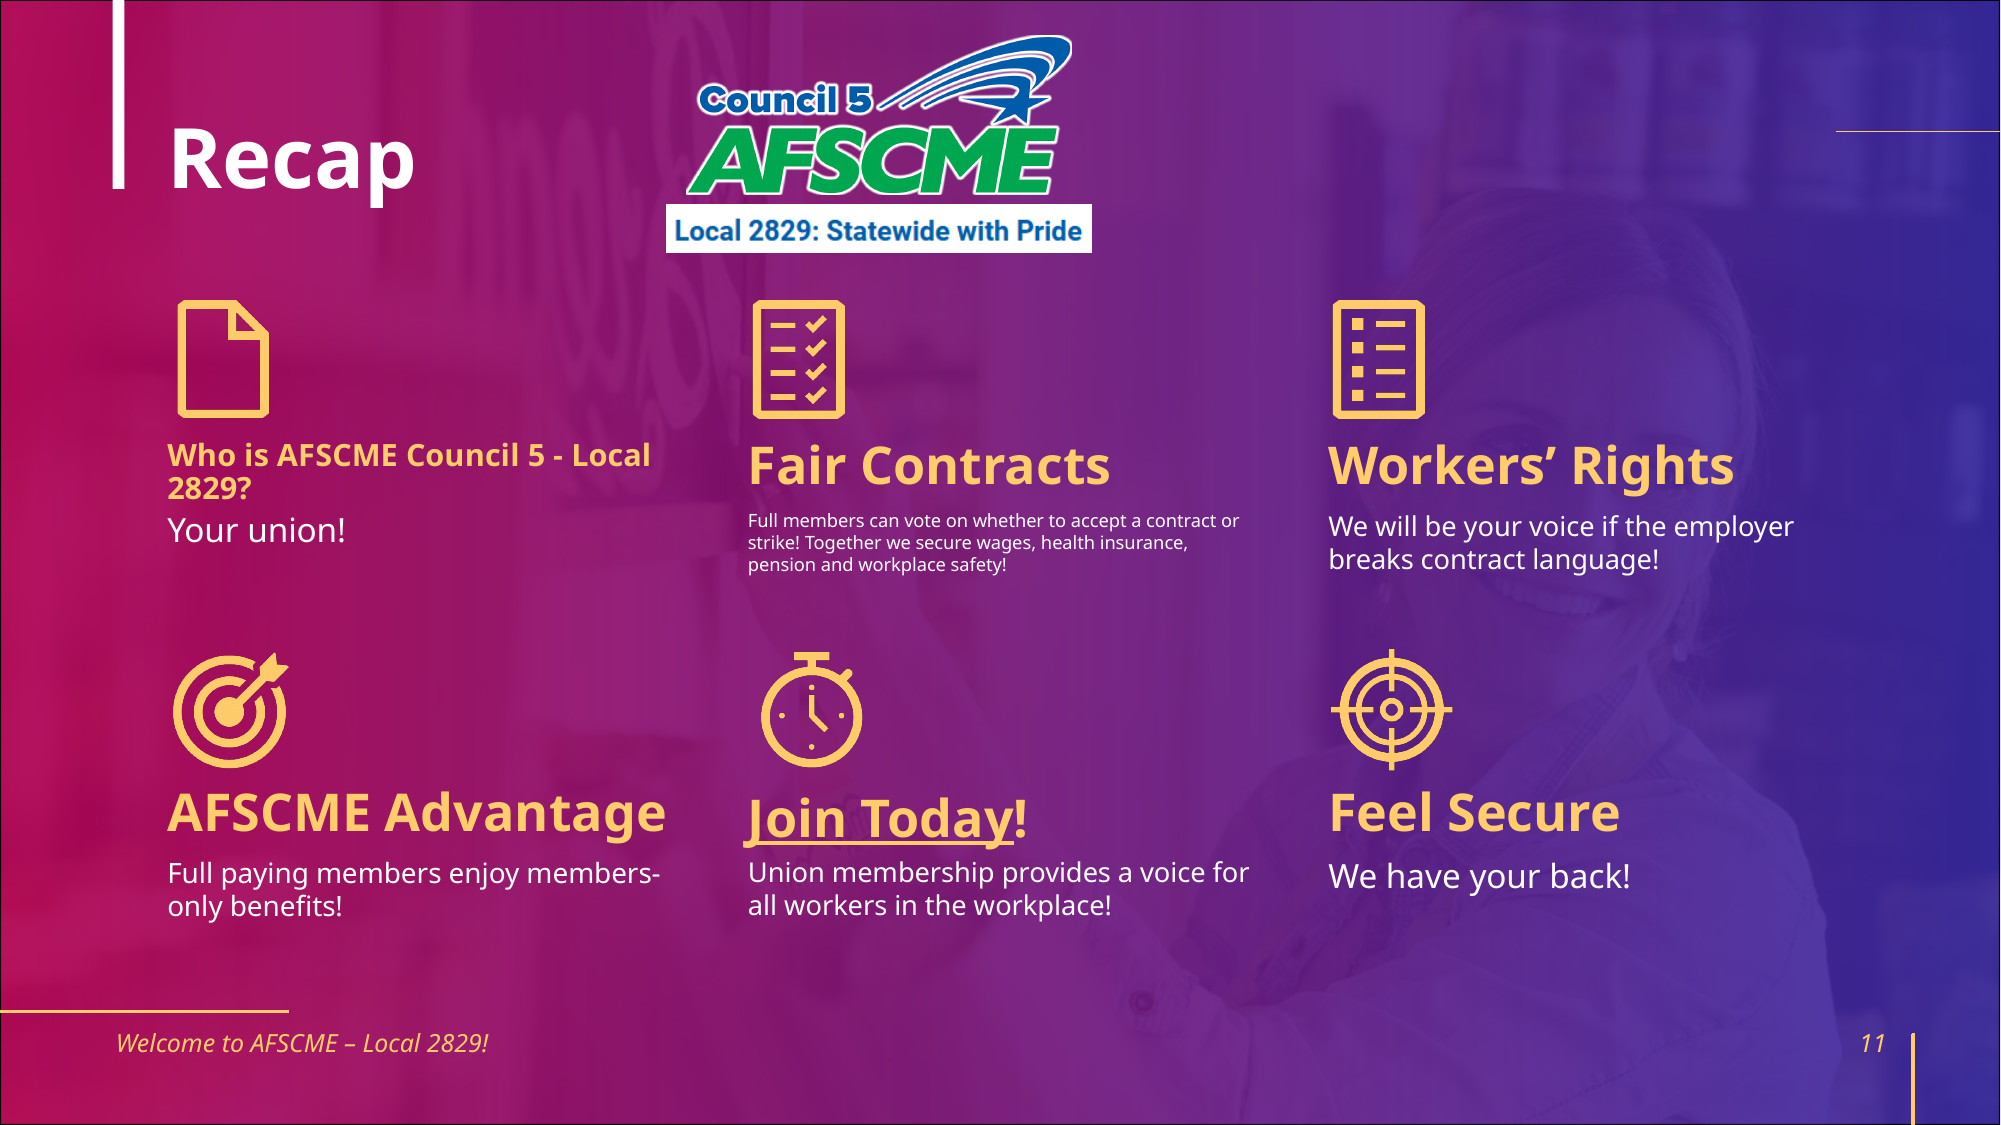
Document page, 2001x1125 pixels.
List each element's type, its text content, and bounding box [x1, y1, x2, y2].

list Your union! [152, 501, 687, 584]
list Who is AFSCME Council 5 - Local 2829? [152, 432, 687, 501]
picture [1320, 638, 1463, 781]
picture [740, 638, 883, 781]
list Full members can vote on whether to accept a contract or strike! Together we secure wages, health insurance, pension and workplace safety! [732, 501, 1268, 584]
slide_number 11 [1451, 1015, 1902, 1075]
title Recap [152, 99, 930, 214]
picture [666, 204, 1092, 253]
picture [152, 288, 294, 431]
picture [726, 288, 870, 431]
list Workers’ Rights [1313, 432, 1848, 501]
list AFSCME Advantage [152, 778, 687, 848]
list Feel Secure [1313, 778, 1848, 848]
picture [1306, 288, 1450, 431]
footer Welcome to AFSCME – Local 2829! [100, 1015, 636, 1075]
list Full paying members enjoy members-only benefits! [152, 848, 687, 931]
picture [686, 35, 1072, 195]
list Union membership provides a voice for all workers in the workplace! [732, 848, 1268, 931]
list Fair Contracts [732, 432, 1268, 501]
list Join Today! [732, 778, 1268, 848]
picture [160, 638, 303, 781]
list We will be your voice if the employer breaks contract language! [1313, 501, 1848, 584]
list We have your back! [1313, 848, 1848, 931]
